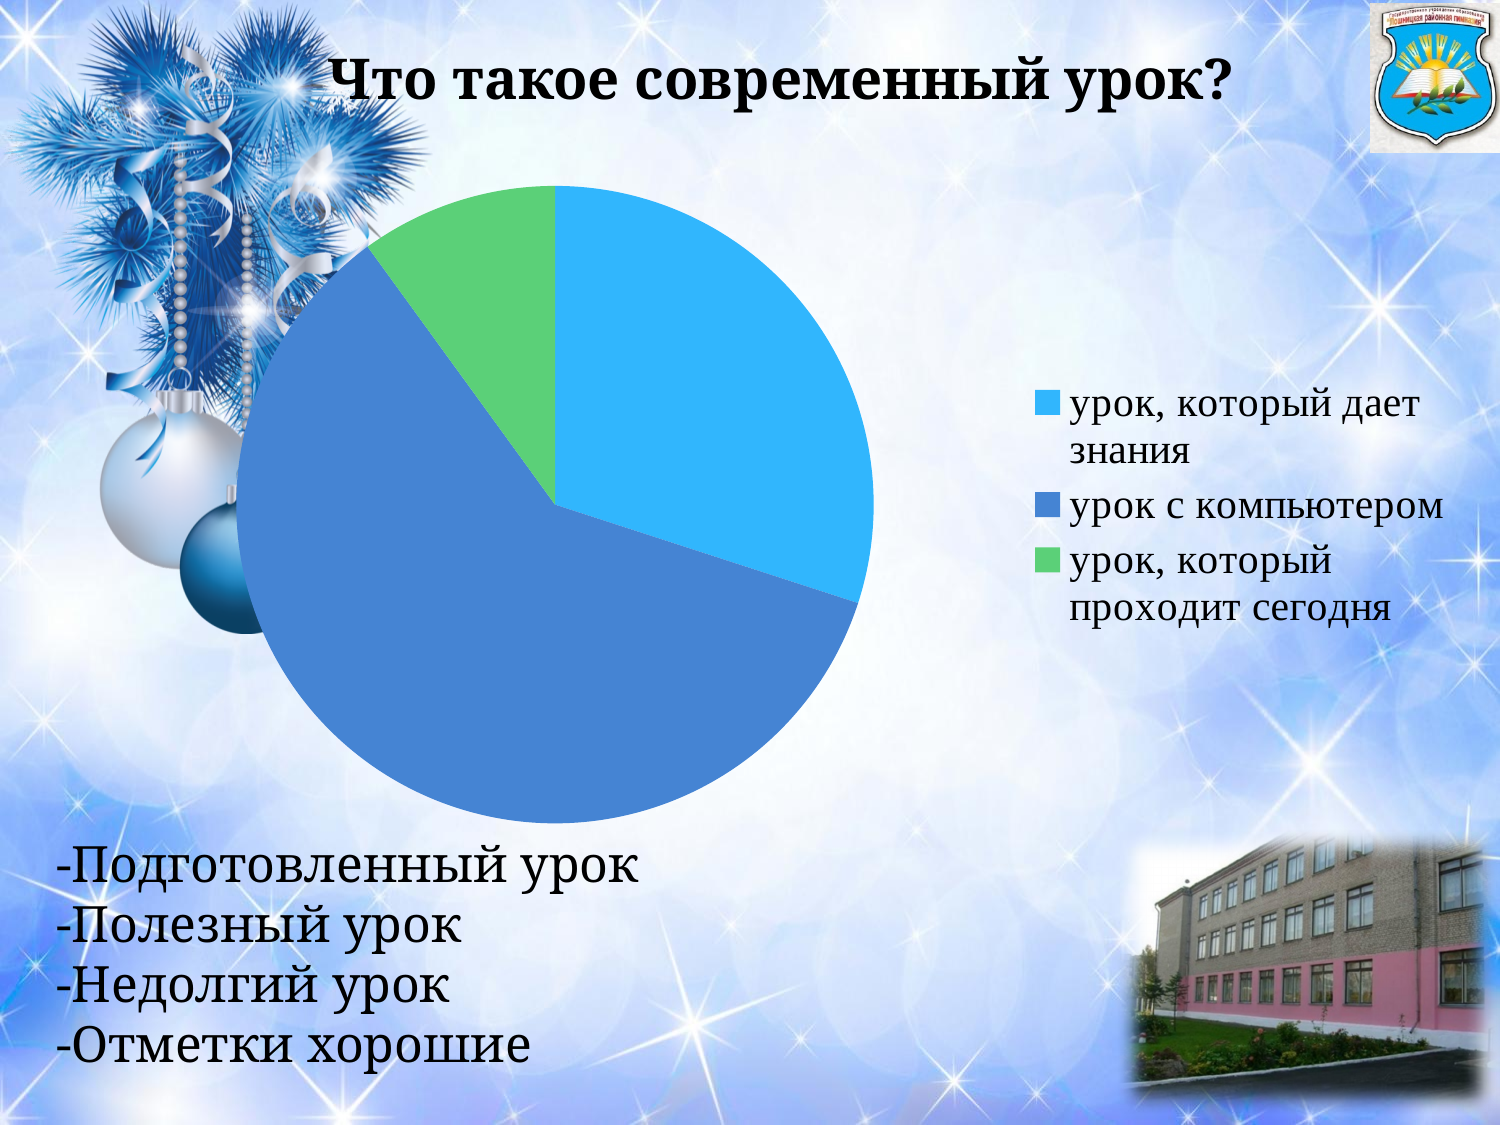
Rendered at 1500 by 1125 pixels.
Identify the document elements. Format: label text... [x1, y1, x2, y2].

picture [0, 0, 1500, 1125]
text_box Что такое современный урок? [312, 36, 1329, 119]
chart [88, 172, 1471, 837]
text_box -Подготовленный урок -Полезный урок -Недолгий урок -Отметки хорошие [41, 824, 1110, 1080]
